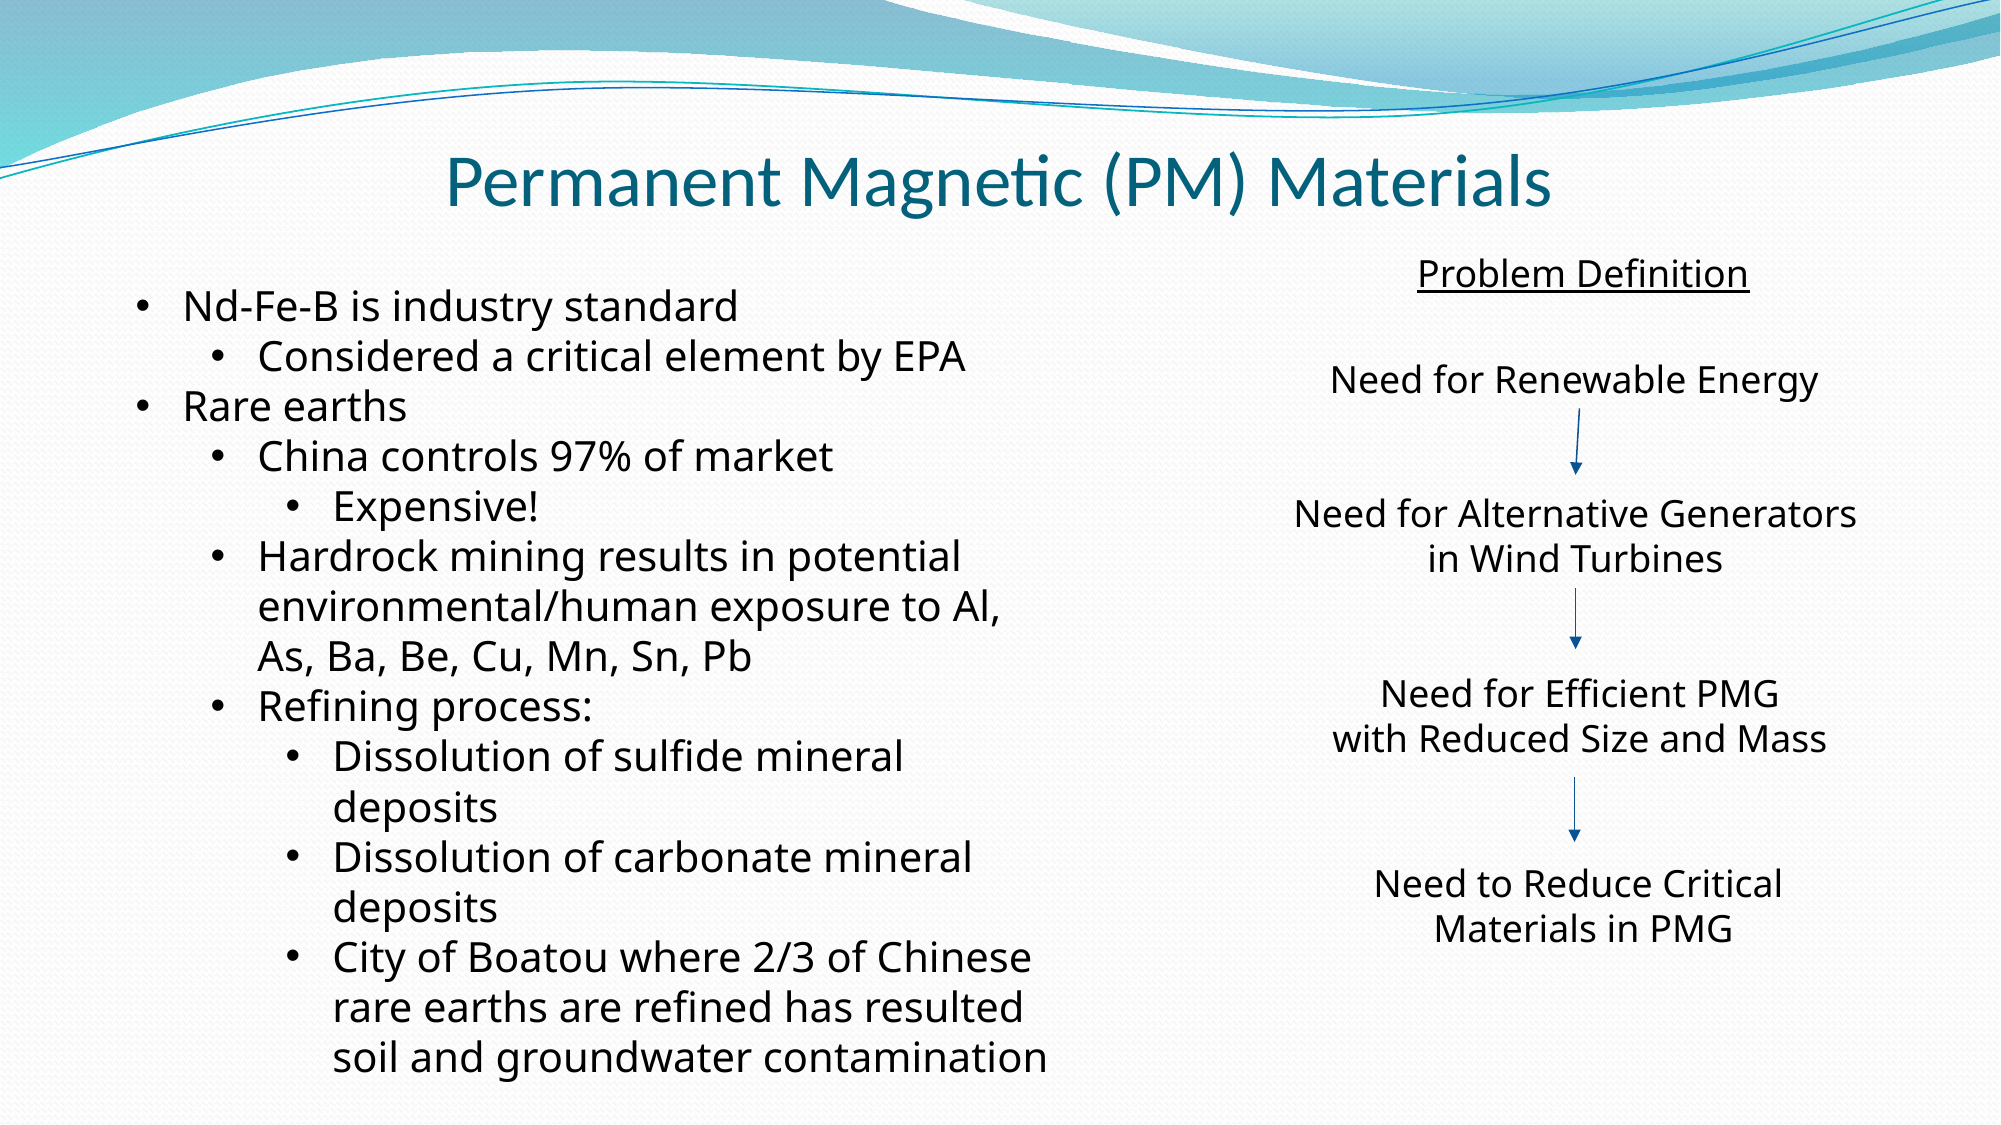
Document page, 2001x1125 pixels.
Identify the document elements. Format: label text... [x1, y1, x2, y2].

text_box Need for Renewable Energy [1314, 348, 1844, 409]
text_box Need to Reduce Critical Materials in PMG [1351, 852, 1815, 957]
title Permanent Magnetic (PM) Materials [137, 3, 1863, 222]
text_box Need for Alternative Generators in Wind Turbines [1278, 482, 1873, 588]
text_box Problem Definition [1402, 242, 1765, 303]
text_box Need for Efficient PMG with Reduced Size and Mass [1317, 662, 1843, 768]
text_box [1575, 408, 1580, 475]
text_box Nd-Fe-B is industry standard Considered a critical element by EPA Rare earths China controls 97% of market Expensive! Hardrock mining results in potential environmental/human exposure to Al, As, Ba, Be, Cu, Mn, Sn, Pb Refining process: Dissolution of sulfide mineral deposits Dissolution of carbonate mineral deposits City of Boatou where 2/3 of Chinese rare earths are refined has resulted soil and groundwater contamination [120, 272, 1081, 1125]
